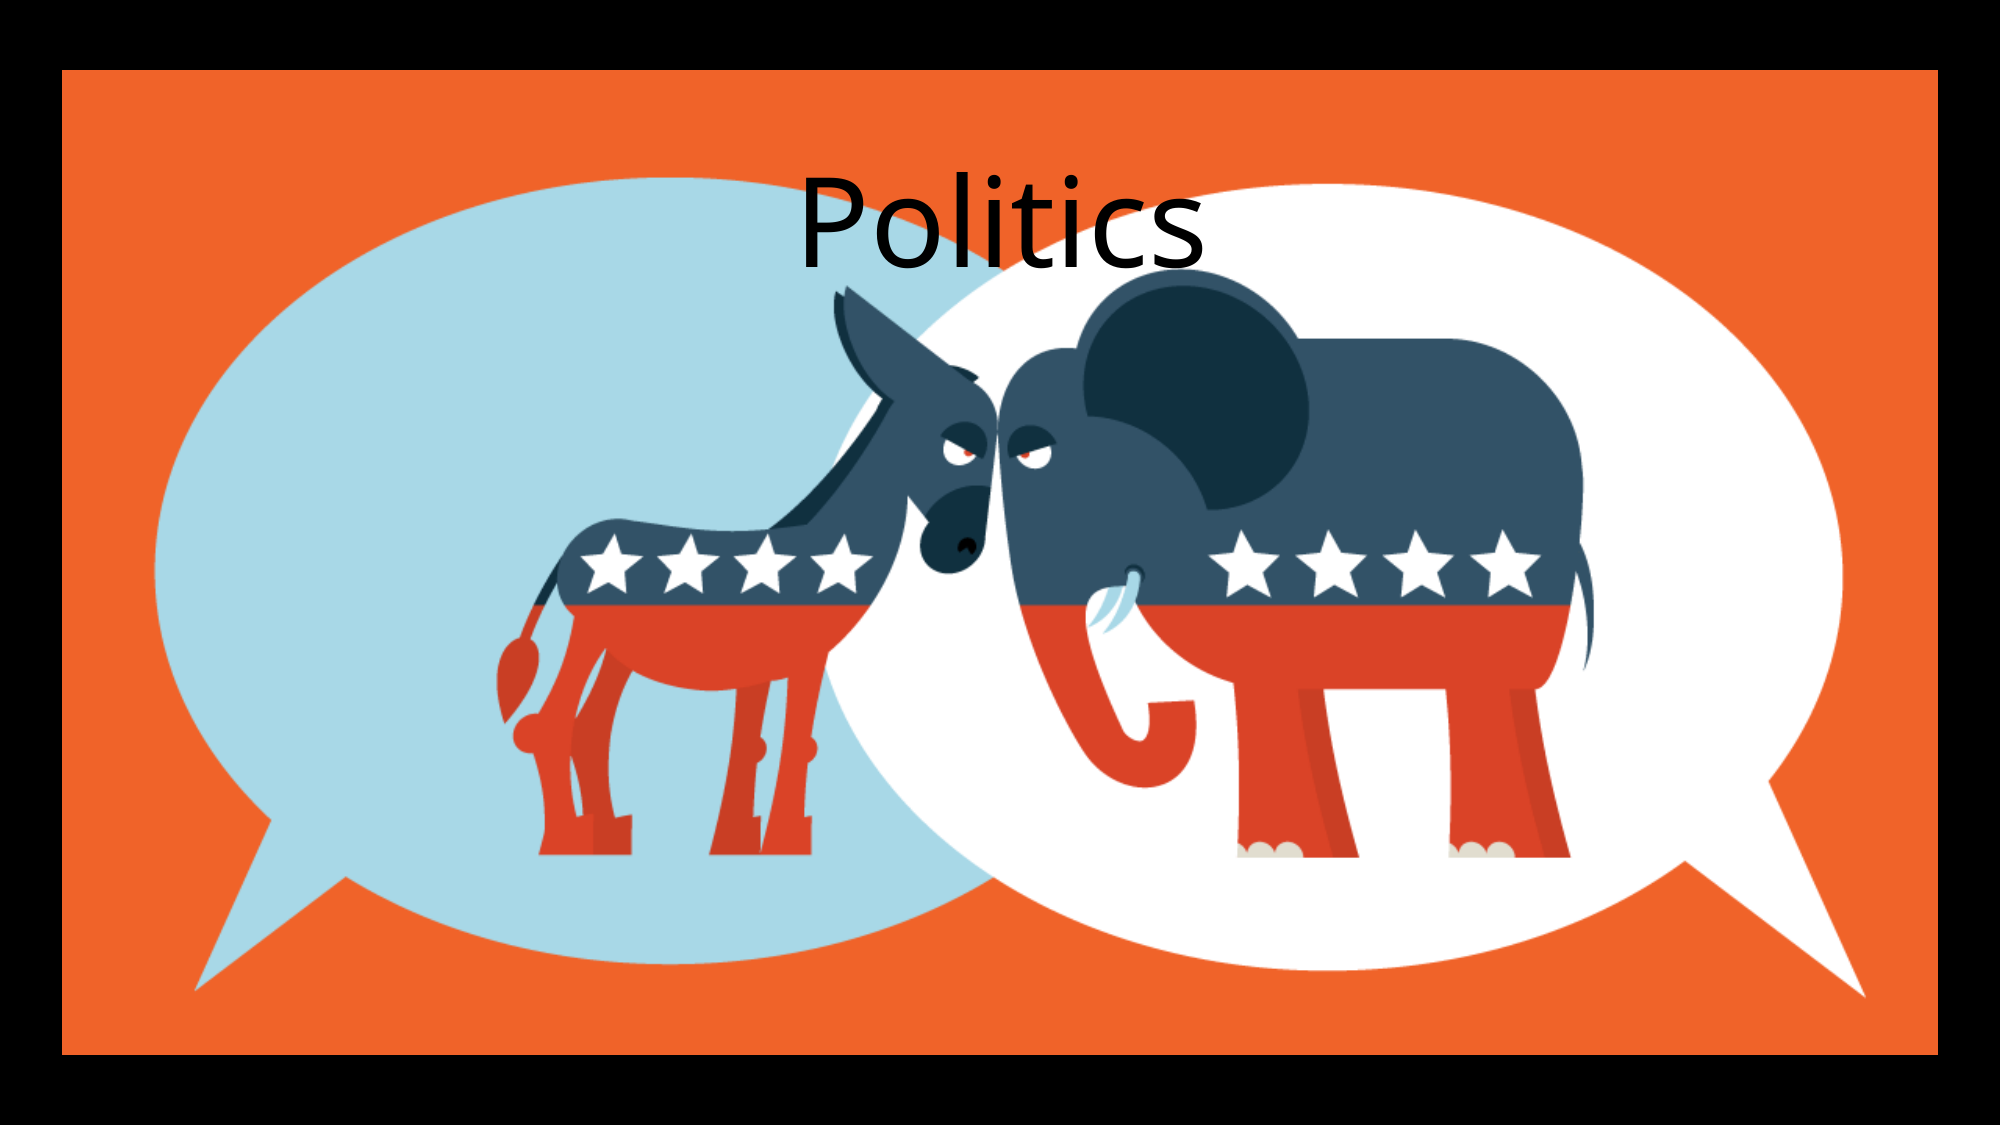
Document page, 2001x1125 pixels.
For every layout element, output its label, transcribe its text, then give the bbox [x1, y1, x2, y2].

picture [62, 70, 1938, 1055]
title Legislative Update [73, 63, 1928, 70]
